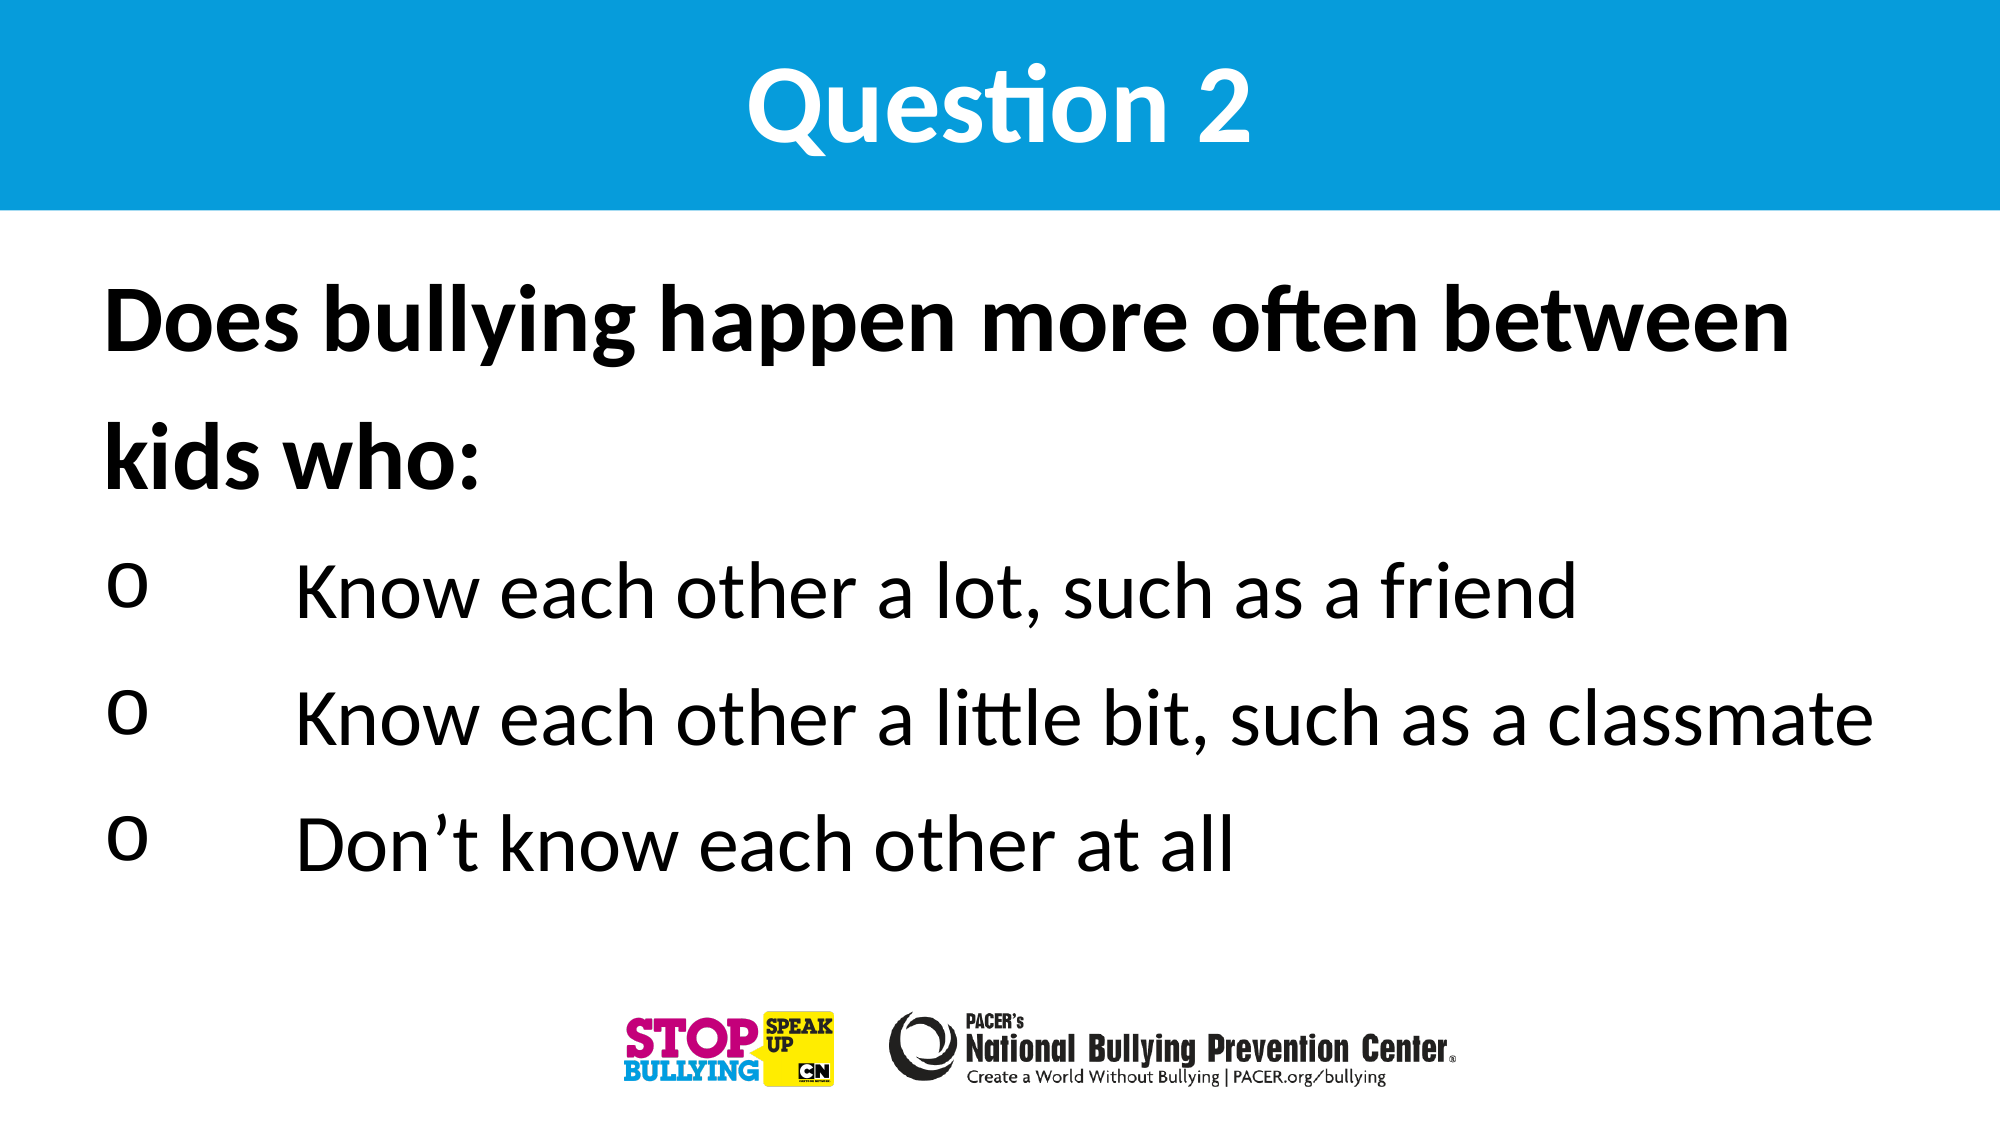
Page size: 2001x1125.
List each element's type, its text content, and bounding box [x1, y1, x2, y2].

text_box Question 2 [176, 15, 1824, 175]
text_box [0, 0, 2000, 211]
picture [888, 1011, 1456, 1087]
picture [624, 1011, 834, 1087]
text_box Does bullying happen more often between kids who: Know each other a lot, such as a friend Know each other a little bit, such as a classmate Don’t know each other at all [88, 225, 1912, 940]
picture [715, 1065, 719, 1076]
